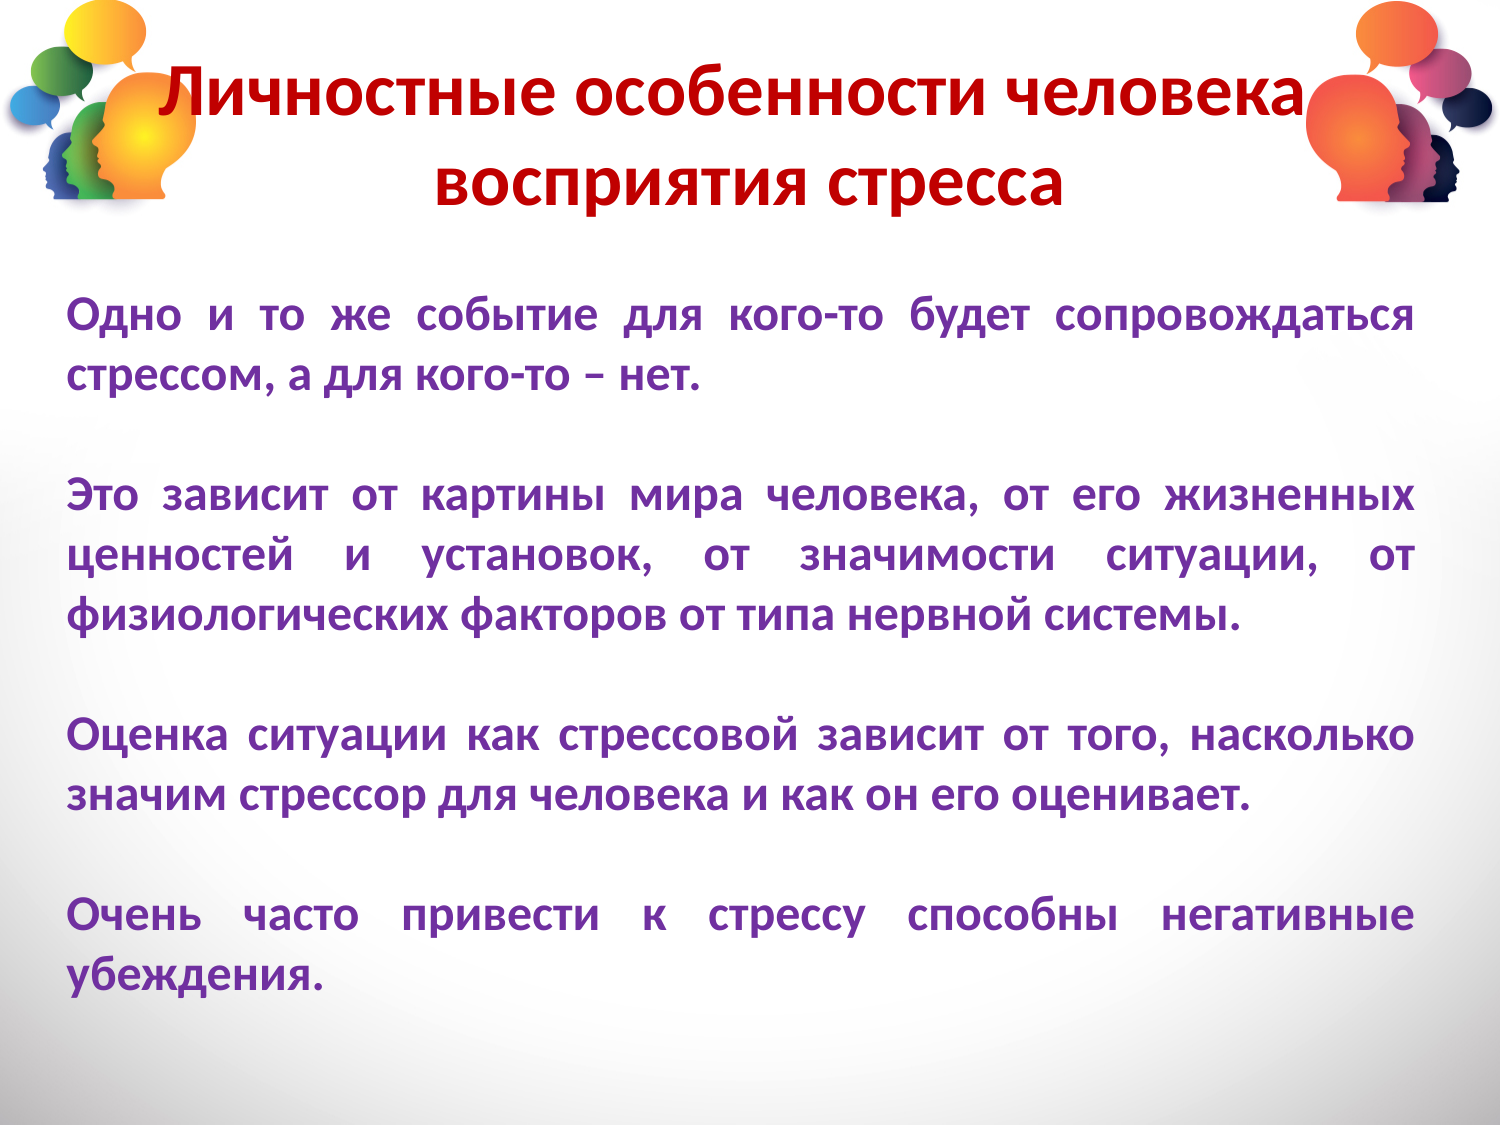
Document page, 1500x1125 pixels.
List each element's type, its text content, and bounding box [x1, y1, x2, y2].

text_box Личностные особенности человека восприятия стресса Одно и то же событие для кого-то будет сопровождаться стрессом, а для кого-то – нет. Это зависит от картины мира человека, от его жизненных ценностей и установок, от значимости ситуации, от физиологических факторов от типа нервной системы. Оценка ситуации как стрессовой зависит от того, насколько значим стрессор для человека и как он его оценивает. Очень часто привести к стрессу способны негативные убеждения. [51, 33, 1432, 1054]
picture [0, 0, 1500, 1125]
